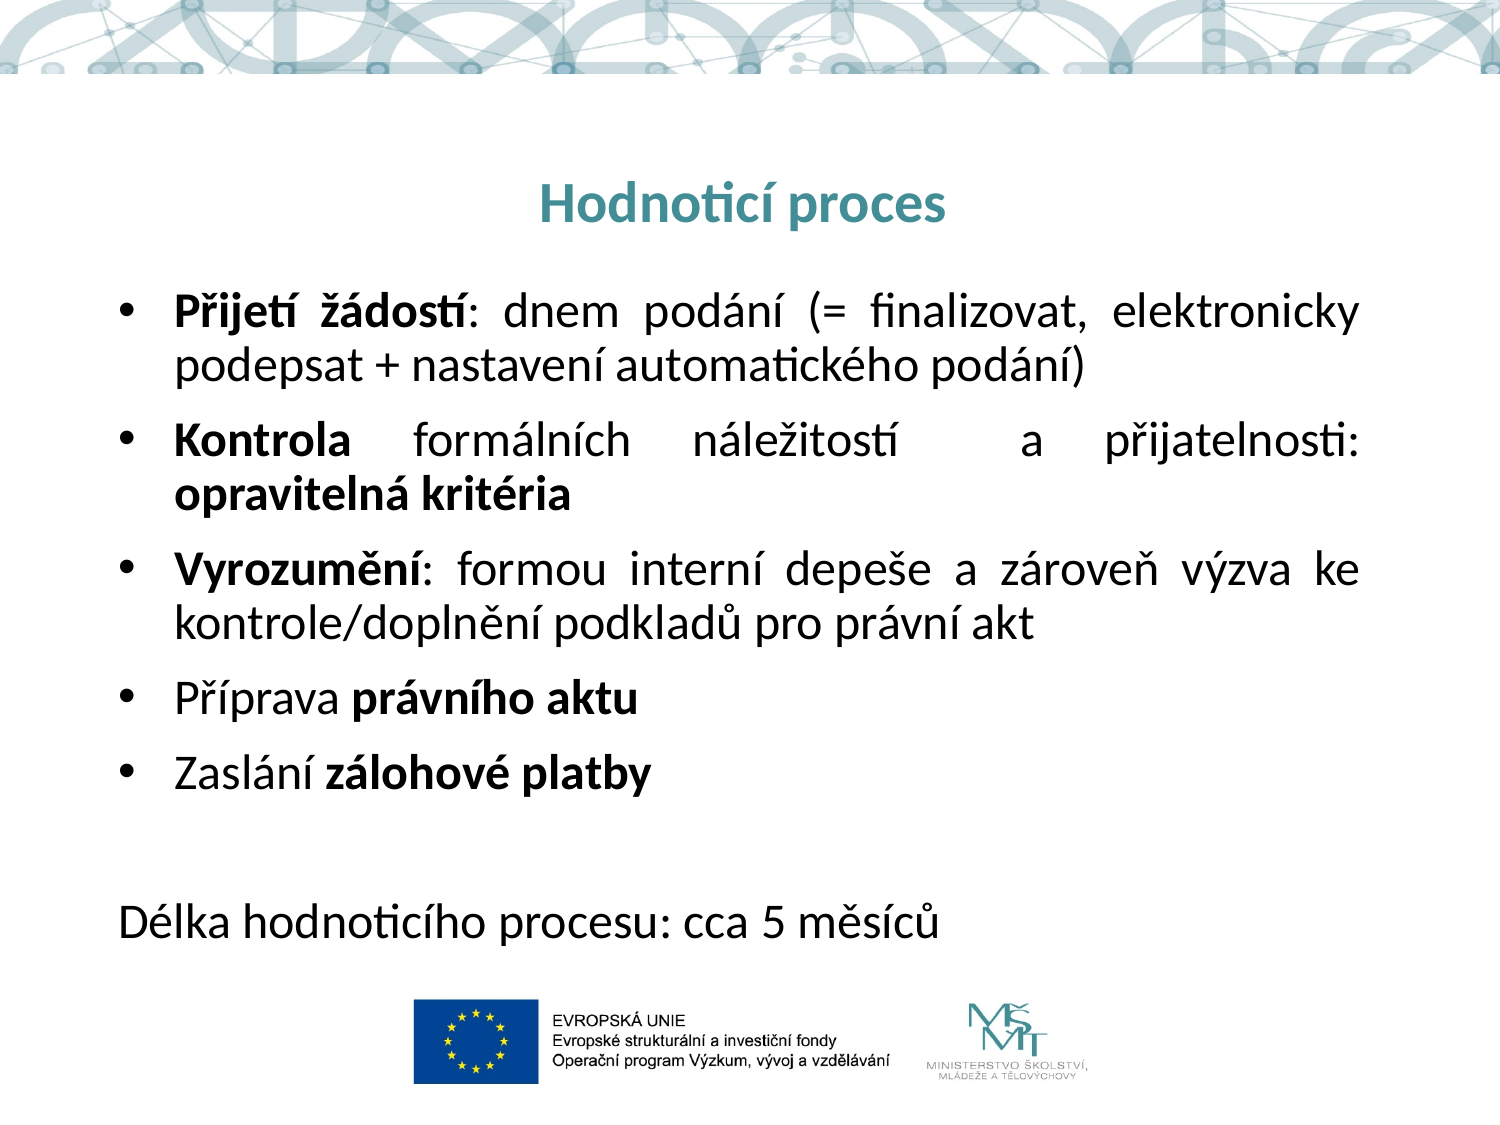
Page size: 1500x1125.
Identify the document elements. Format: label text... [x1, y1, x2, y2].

picture [371, 976, 1129, 1125]
list Přijetí žádostí: dnem podání (= finalizovat, elektronicky podepsat + nastavení automatického podání) Kontrola formálních náležitostí a přijatelnosti: opravitelná kritéria Vyrozumění: formou interní depeše a zároveň výzva ke kontrole/doplnění podkladů pro právní akt Příprava právního aktu Zaslání zálohové platby Délka hodnoticího procesu: cca 5 měsíců [103, 277, 1376, 976]
title Hodnoticí proces [103, 129, 1397, 278]
picture [0, 0, 1500, 74]
